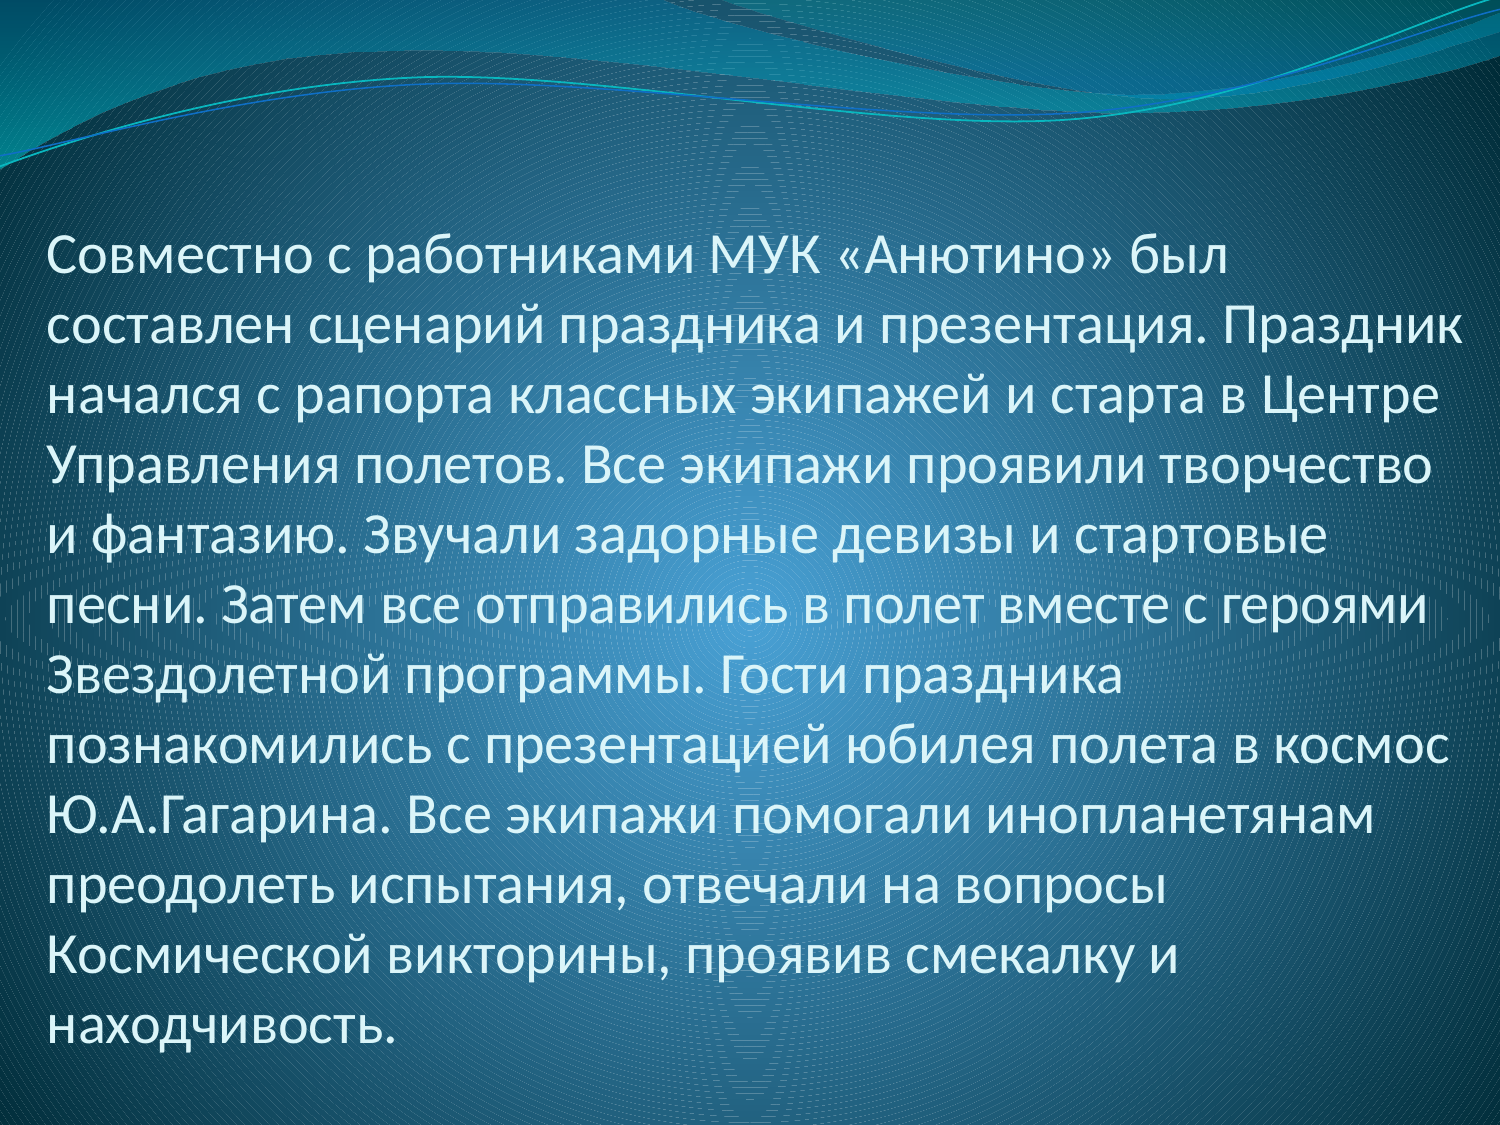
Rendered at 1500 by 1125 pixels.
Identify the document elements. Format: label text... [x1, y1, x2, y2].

title Совместно с работниками МУК «Анютино» был составлен сценарий праздника и презентация. Праздник начался с рапорта классных экипажей и старта в Центре Управления полетов. Все экипажи проявили творчество и фантазию. Звучали задорные девизы и стартовые песни. Затем все отправились в полет вместе с героями Звездолетной программы. Гости праздника познакомились с презентацией юбилея полета в космос Ю.А.Гагарина. Все экипажи помогали инопланетянам преодолеть испытания, отвечали на вопросы Космической викторины, проявив смекалку и находчивость. [46, 738, 1465, 1055]
